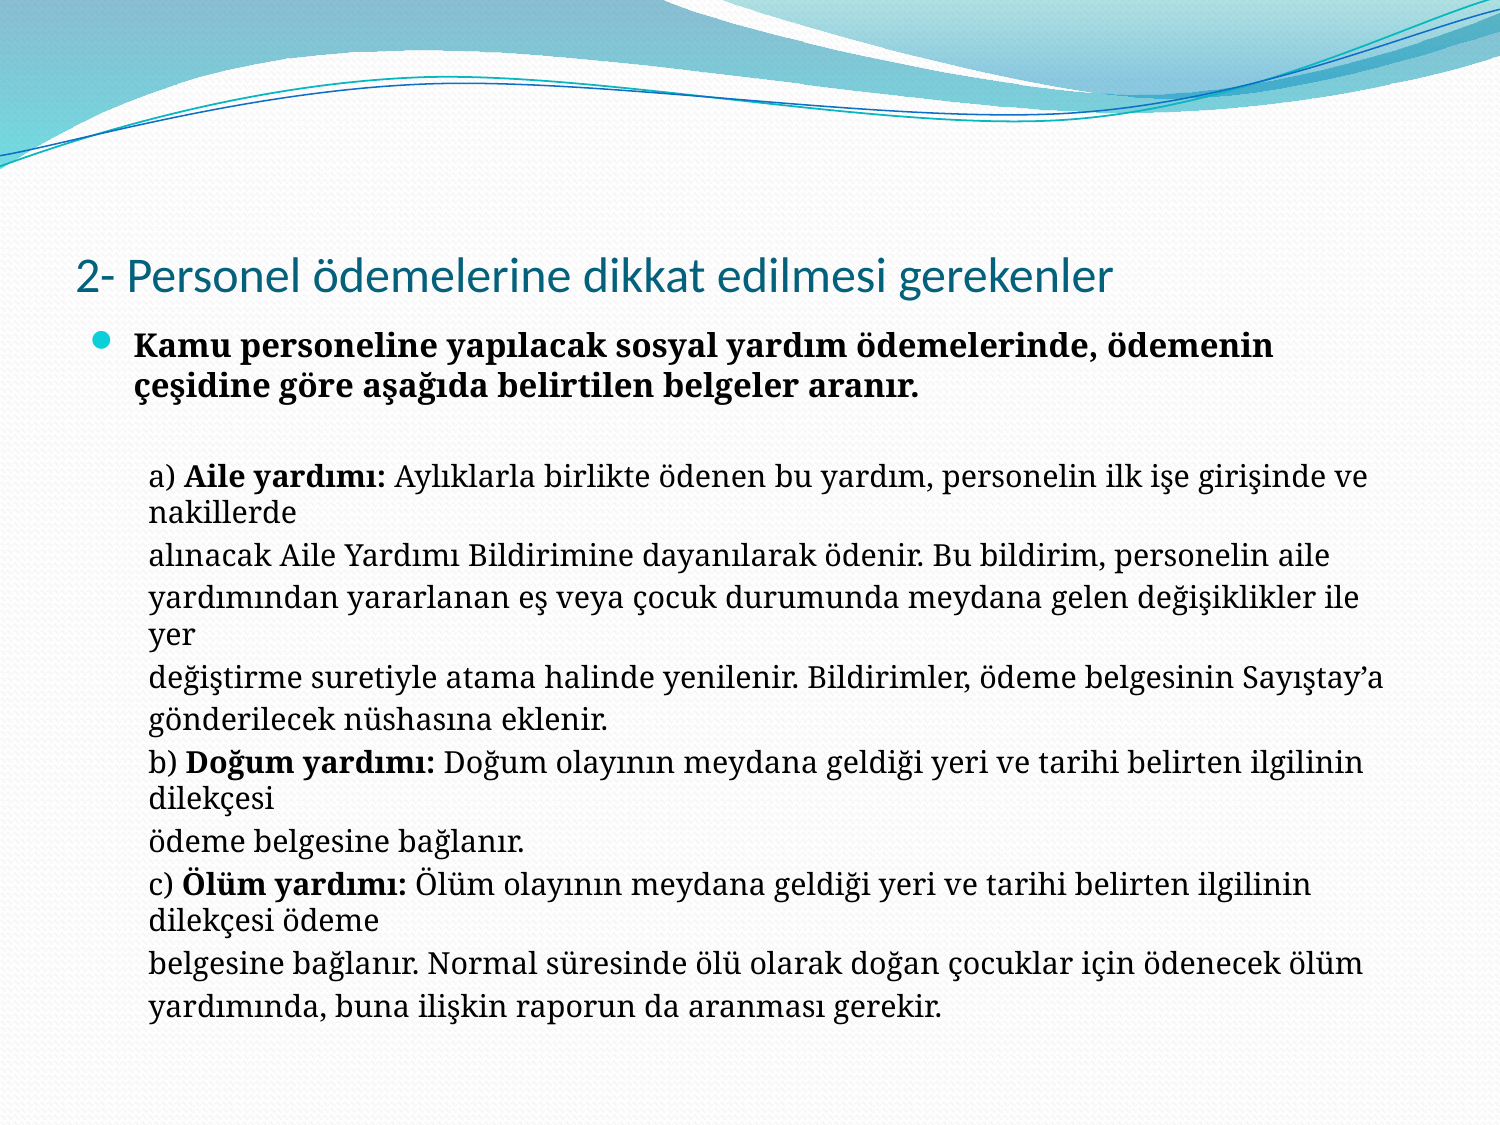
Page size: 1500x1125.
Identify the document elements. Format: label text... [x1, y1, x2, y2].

list Kamu personeline yapılacak sosyal yardım ödemelerinde, ödemenin çeşidine göre aşağıda belirtilen belgeler aranır. a) Aile yardımı: Aylıklarla birlikte ödenen bu yardım, personelin ilk işe girişinde ve nakillerde alınacak Aile Yardımı Bildirimine dayanılarak ödenir. Bu bildirim, personelin aile yardımından yararlanan eş veya çocuk durumunda meydana gelen değişiklikler ile yer değiştirme suretiyle atama halinde yenilenir. Bildirimler, ödeme belgesinin Sayıştay’a gönderilecek nüshasına eklenir. b) Doğum yardımı: Doğum olayının meydana geldiği yeri ve tarihi belirten ilgilinin dilekçesi ödeme belgesine bağlanır. c) Ölüm yardımı: Ölüm olayının meydana geldiği yeri ve tarihi belirten ilgilinin dilekçesi ödeme belgesine bağlanır. Normal süresinde ölü olarak doğan çocuklar için ödenecek ölüm yardımında, buna ilişkin raporun da aranması gerekir. [75, 317, 1425, 1038]
title 2- Personel ödemelerine dikkat edilmesi gerekenler [75, 115, 1425, 303]
